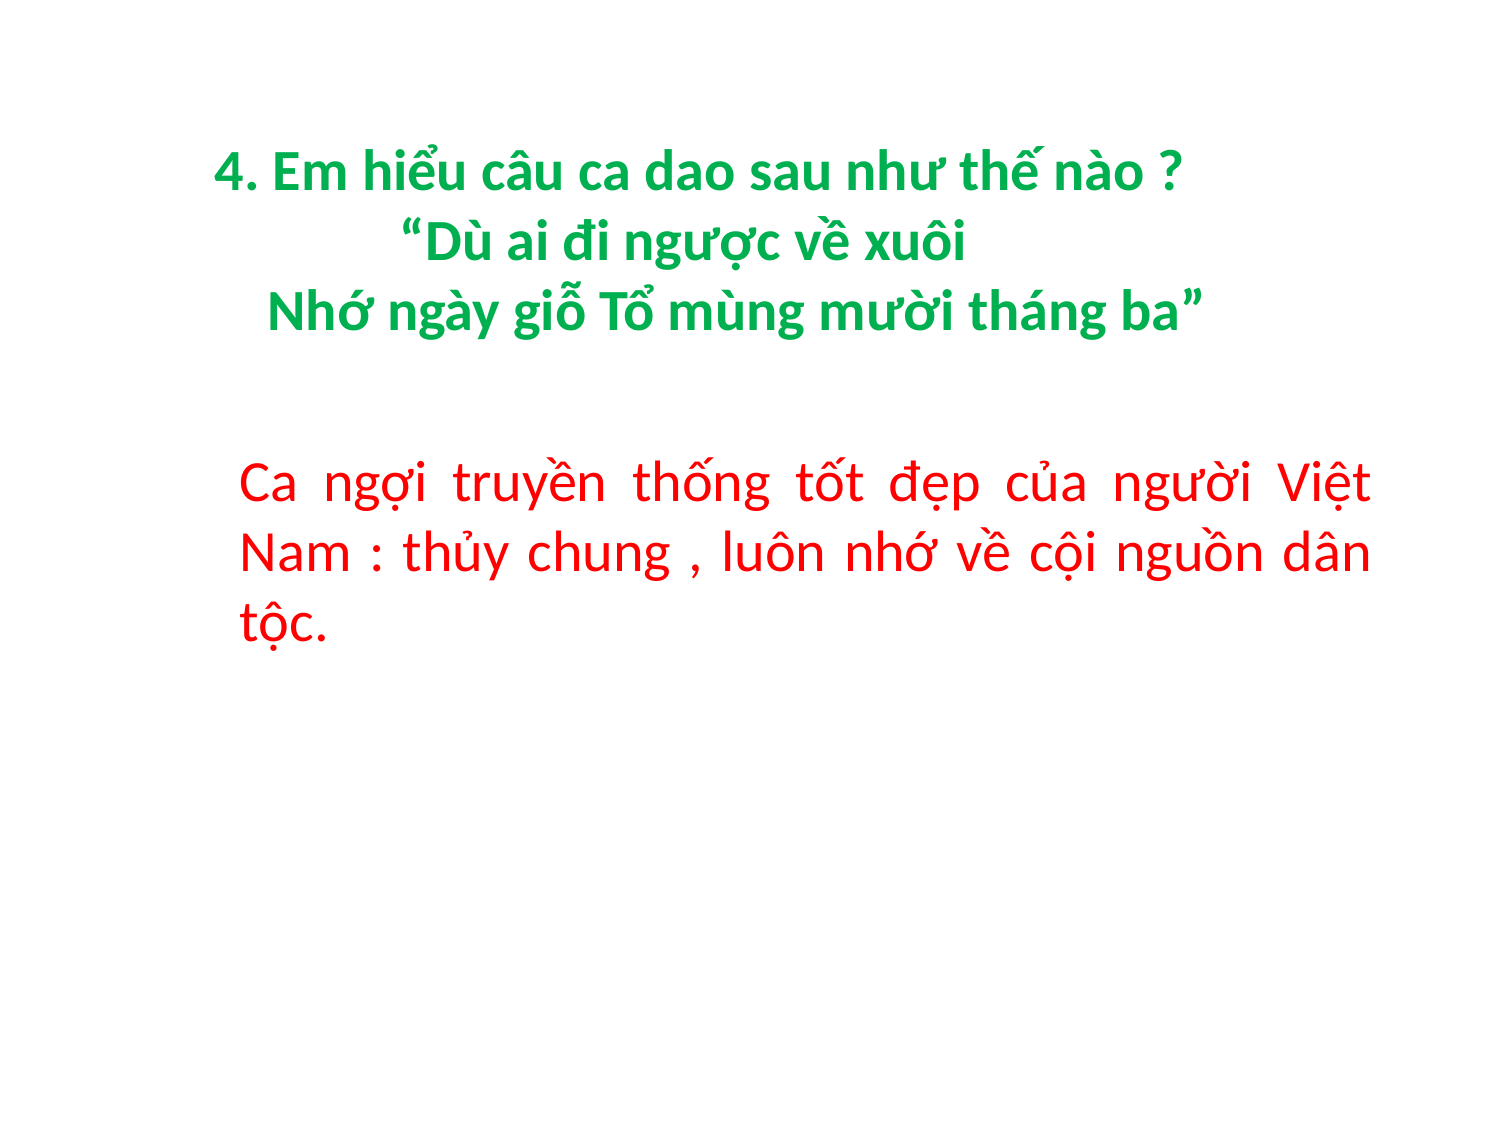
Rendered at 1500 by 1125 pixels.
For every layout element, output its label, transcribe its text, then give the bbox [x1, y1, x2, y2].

text_box Ca ngợi truyền thống tốt đẹp của người Việt Nam : thủy chung , luôn nhớ về cội nguồn dân tộc. [225, 435, 1388, 660]
text_box 4. Em hiểu câu ca dao sau như thế nào ? “Dù ai đi ngược về xuôi Nhớ ngày giỗ Tổ mùng mười tháng ba” [199, 125, 1475, 350]
